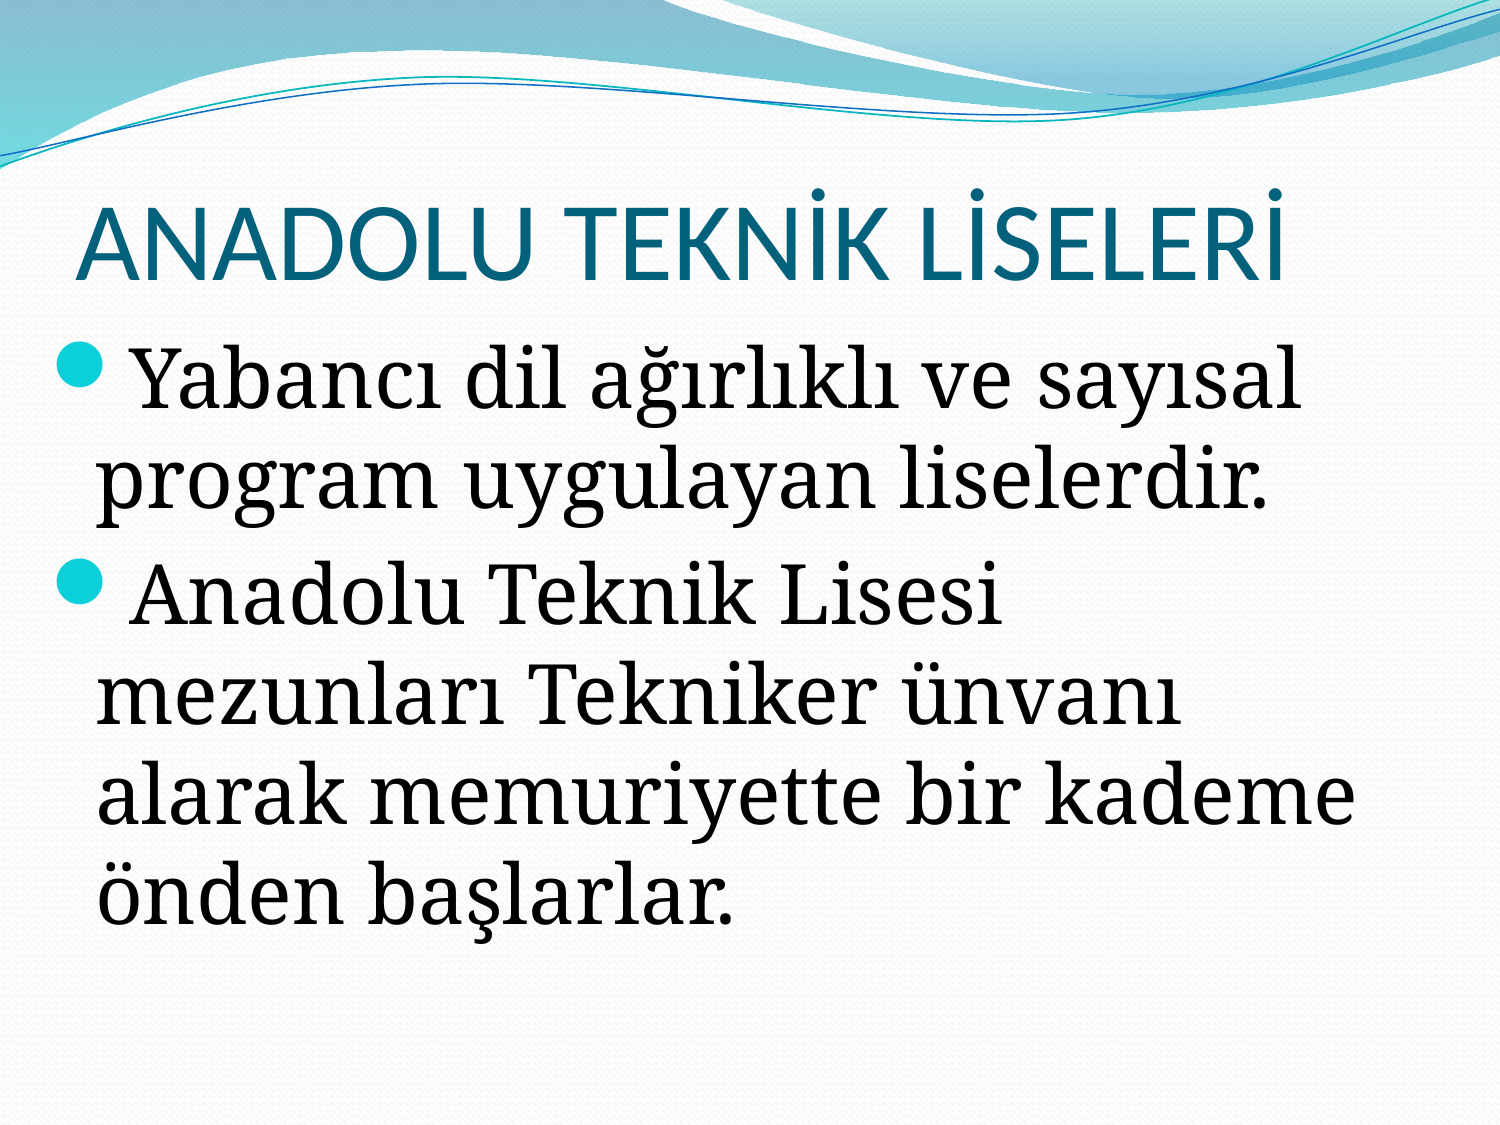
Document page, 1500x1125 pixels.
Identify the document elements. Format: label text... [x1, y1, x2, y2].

title ANADOLU TEKNİK LİSELERİ [75, 115, 1425, 303]
list Yabancı dil ağırlıklı ve sayısal program uygulayan liselerdir. Anadolu Teknik Lisesi mezunları Tekniker ünvanı alarak memuriyette bir kademe önden başlarlar. [35, 317, 1425, 1067]
